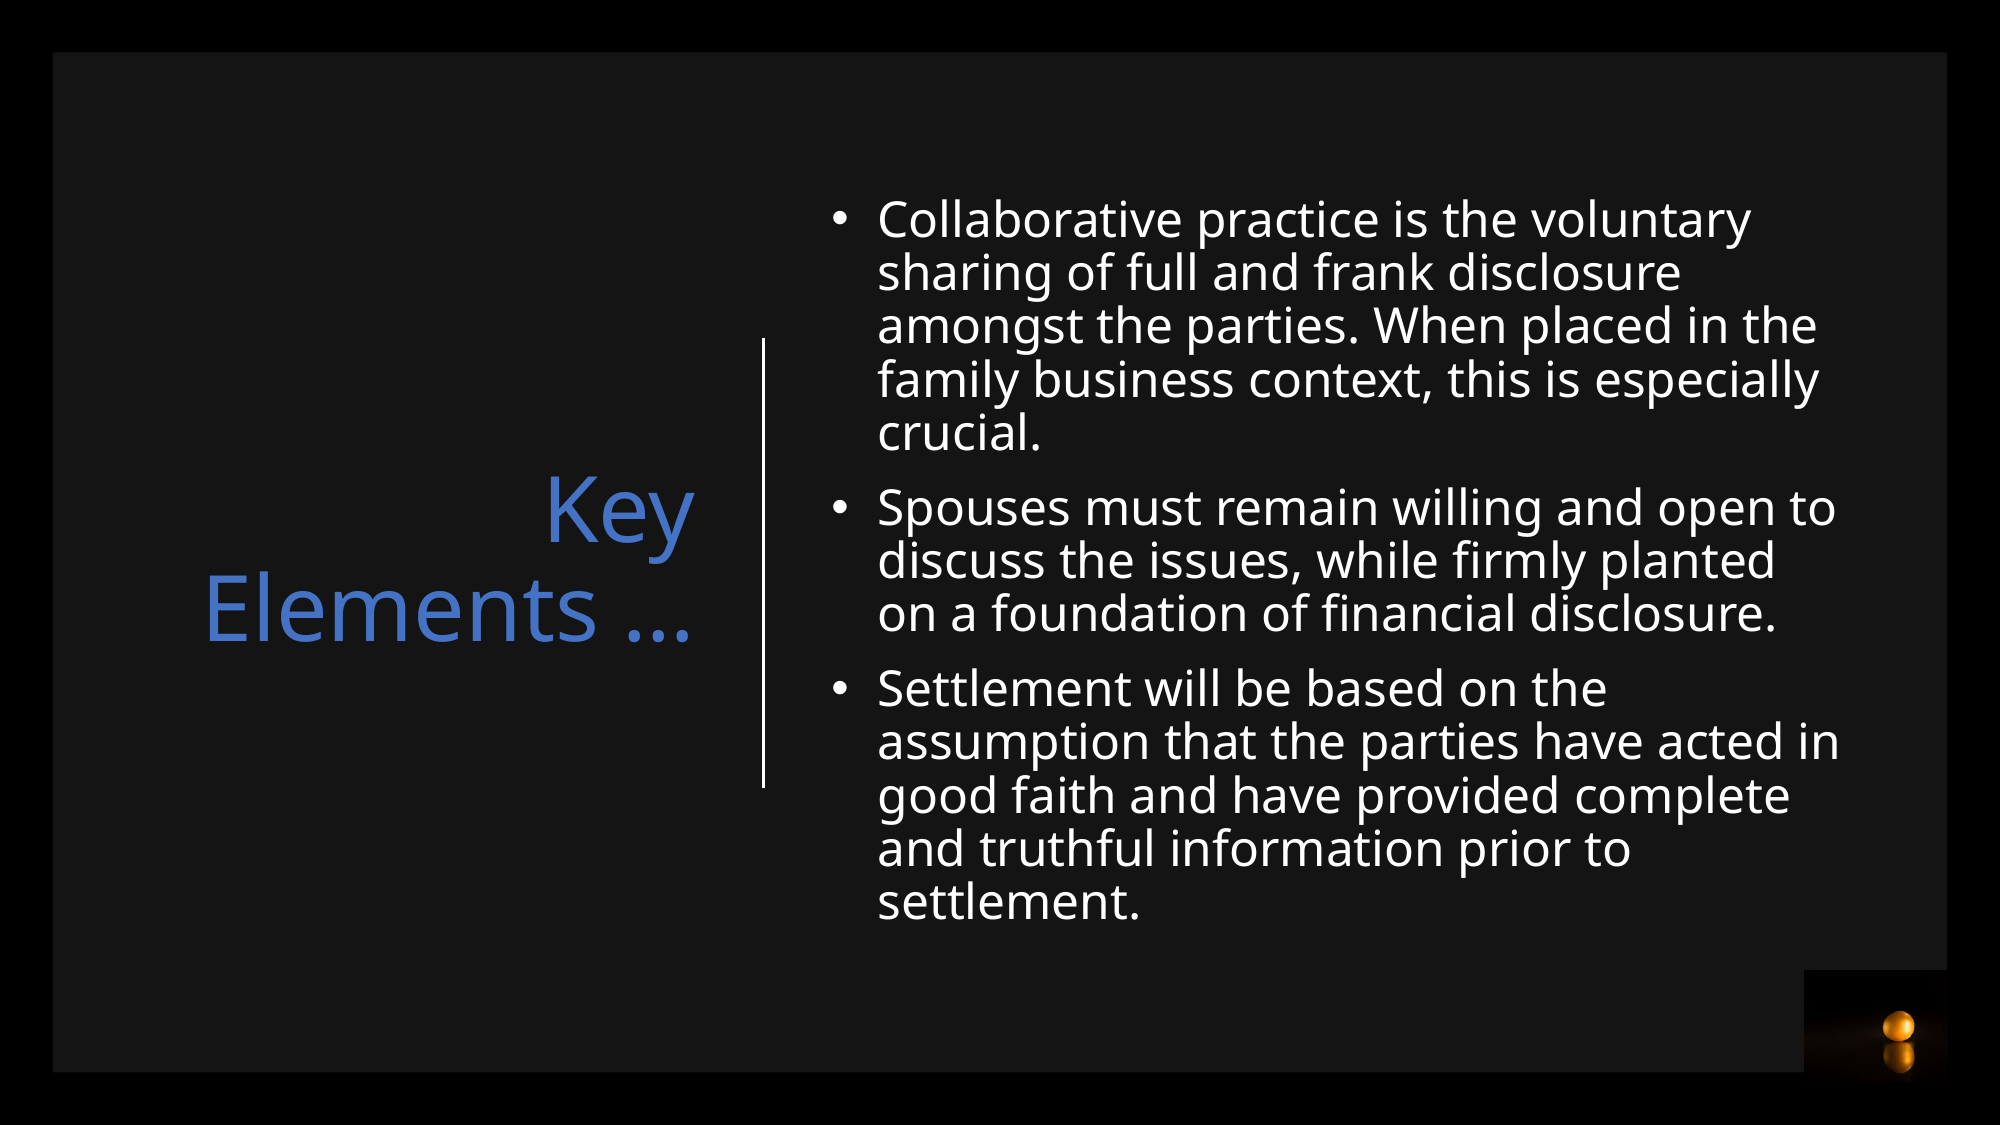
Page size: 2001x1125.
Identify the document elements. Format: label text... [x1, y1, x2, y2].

list Collaborative practice is the voluntary sharing of full and frank disclosure amongst the parties. When placed in the family business context, this is especially crucial. Spouses must remain willing and open to discuss the issues, while firmly planted on a foundation of financial disclosure. Settlement will be based on the assumption that the parties have acted in good faith and have provided complete and truthful information prior to settlement. [816, 158, 1863, 967]
title Key Elements … [137, 158, 711, 967]
picture [1804, 970, 1948, 1083]
text_box [52, 51, 1948, 1073]
